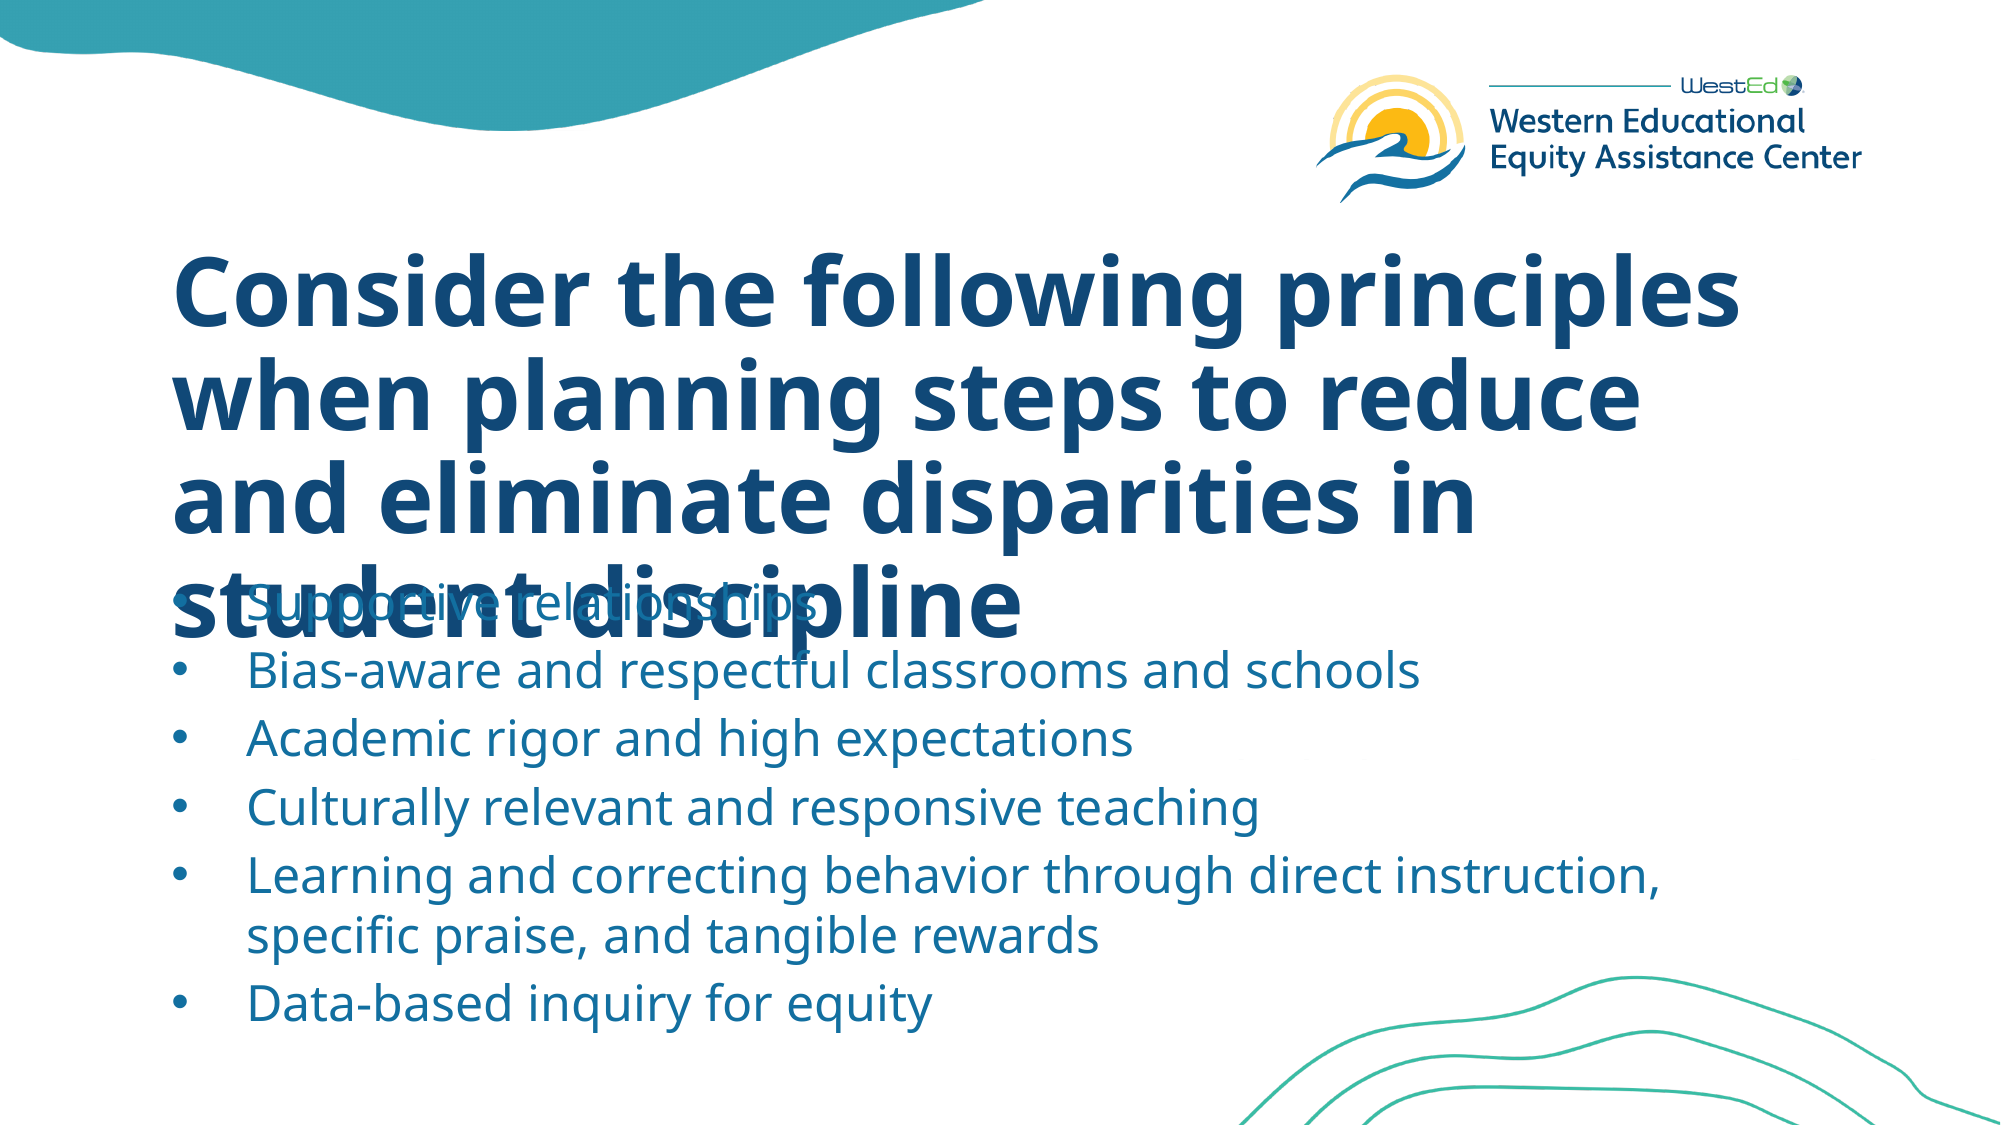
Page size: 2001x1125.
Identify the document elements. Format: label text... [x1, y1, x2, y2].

title Consider the following principles when planning steps to reduce and eliminate disparities in student discipline [156, 236, 1863, 444]
picture [1069, 759, 2001, 1125]
picture [0, 0, 1036, 131]
list Supportive relationships Bias-aware and respectful classrooms and schools Academic rigor and high expectations Culturally relevant and responsive teaching Learning and correcting behavior through direct instruction, specific praise, and tangible rewards Data-based inquiry for equity [156, 562, 1863, 1043]
